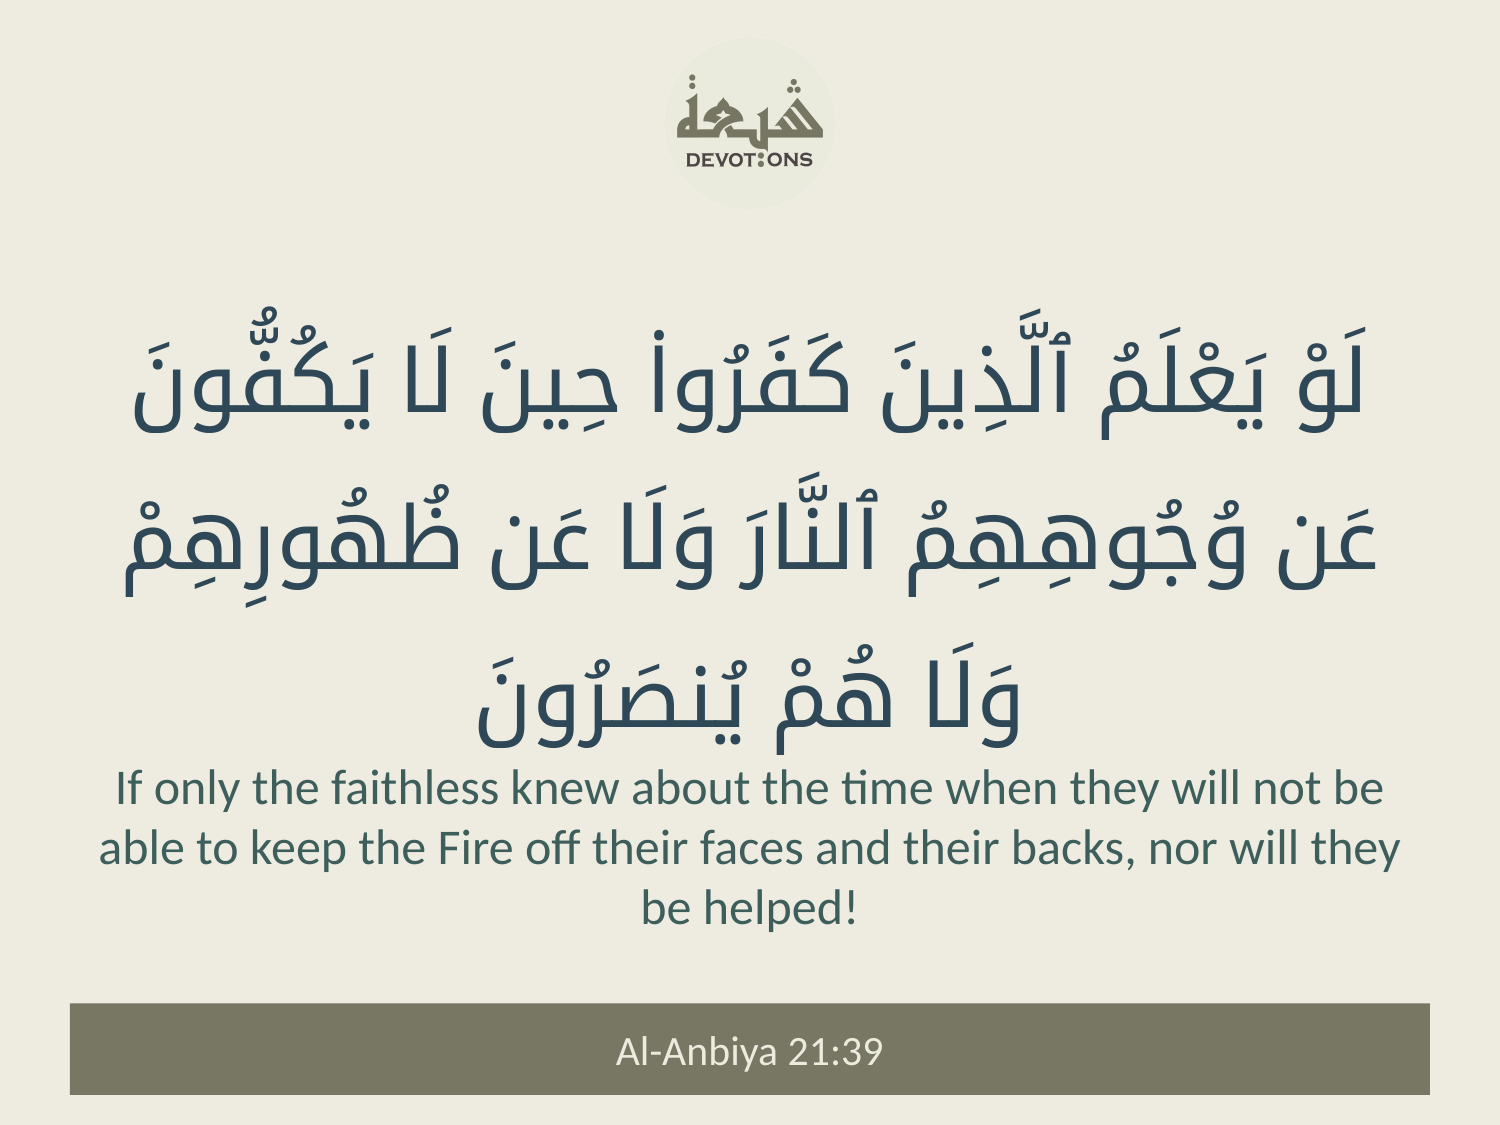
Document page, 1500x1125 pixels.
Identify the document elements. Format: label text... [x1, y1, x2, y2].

list Al-Anbiya 21:39 [69, 1003, 1430, 1095]
picture [656, 29, 844, 203]
list لَوْ يَعْلَمُ ٱلَّذِينَ كَفَرُوا۟ حِينَ لَا يَكُفُّونَ عَن وُجُوهِهِمُ ٱلنَّارَ وَلَا عَن ظُهُورِهِمْ وَلَا هُمْ يُنصَرُونَ If only the faithless knew about the time when they will not be able to keep the Fire off their faces and their backs, nor will they be helped! [69, 203, 1430, 1003]
